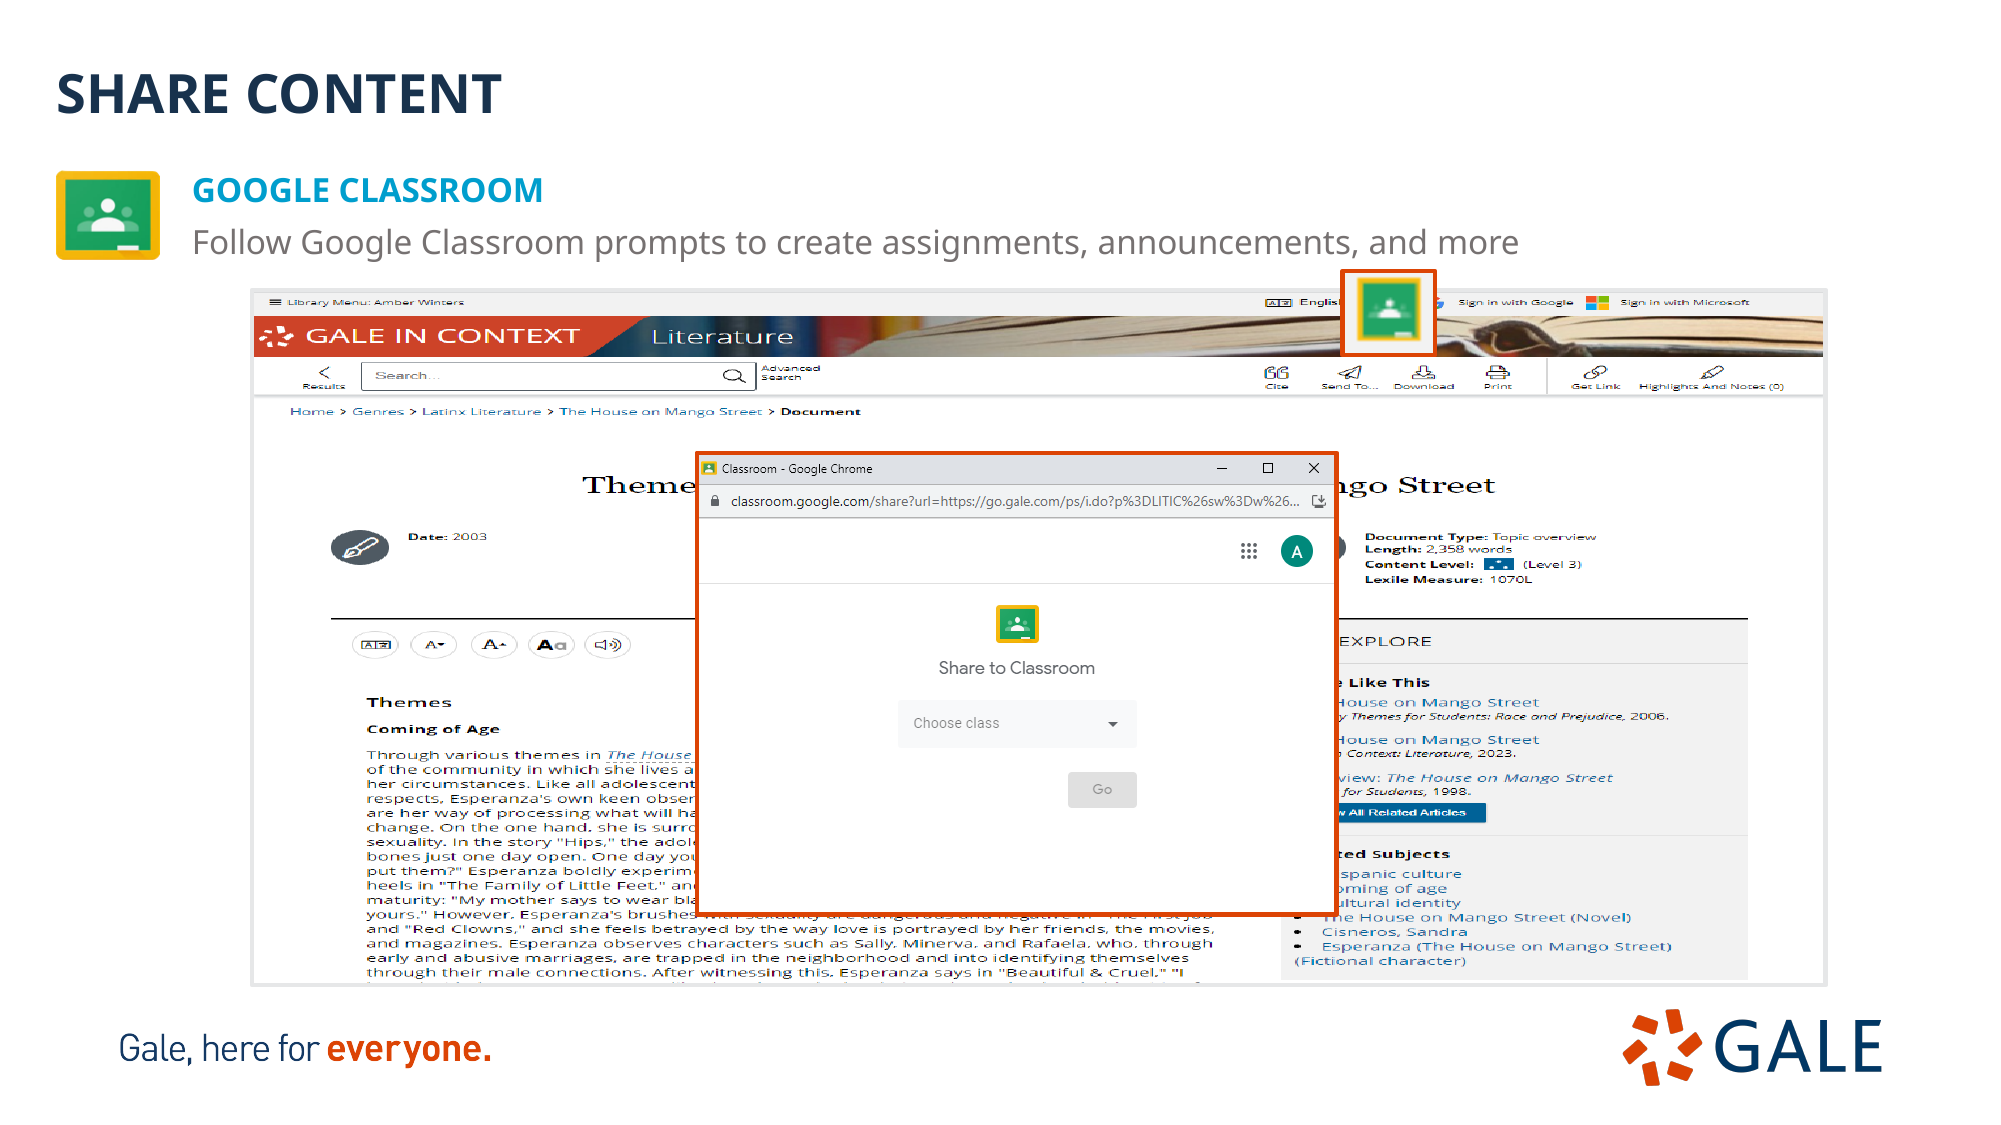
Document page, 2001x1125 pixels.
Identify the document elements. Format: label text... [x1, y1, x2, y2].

picture [56, 170, 160, 260]
text_box GOOGLE CLASSROOM Follow Google Classroom prompts to create assignments, announcements, and more [56, 156, 1783, 274]
picture [91, 1009, 529, 1086]
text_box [254, 273, 1824, 983]
title SHARE CONTENT [41, 39, 1824, 154]
picture [1622, 1009, 1882, 1086]
